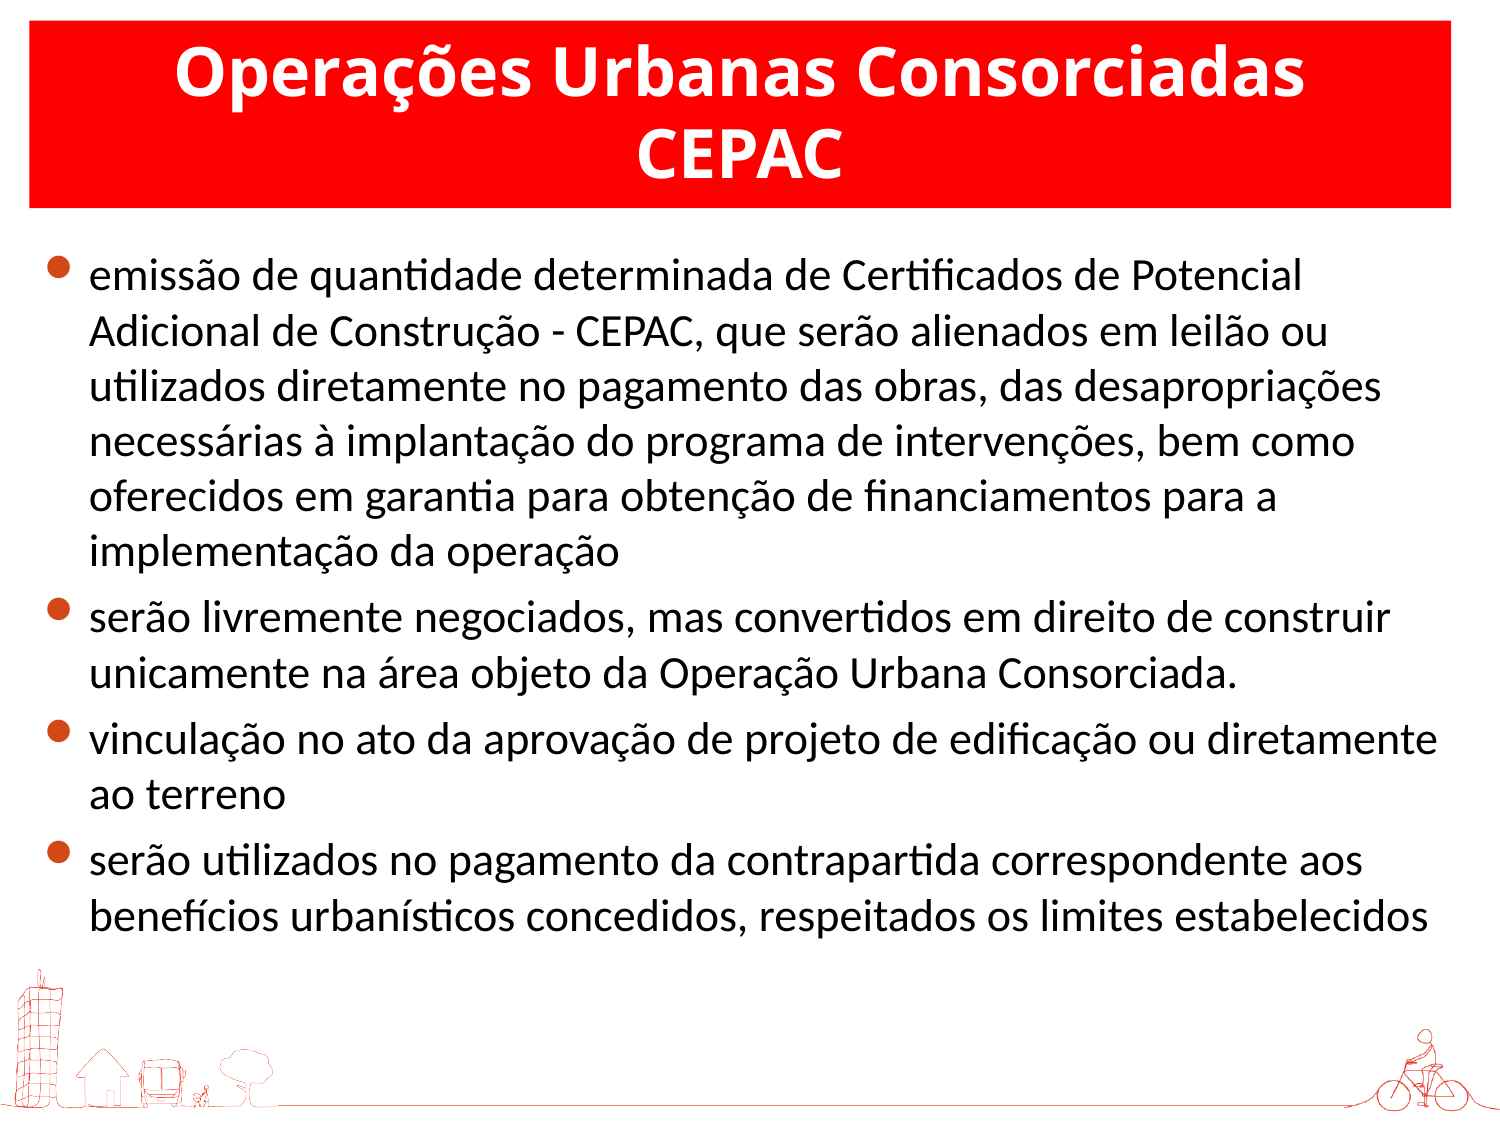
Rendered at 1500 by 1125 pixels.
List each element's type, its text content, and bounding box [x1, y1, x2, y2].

title Operações Urbanas Consorciadas CEPAC [29, 20, 1452, 209]
list emissão de quantidade determinada de Certificados de Potencial Adicional de Construção - CEPAC, que serão alienados em leilão ou utilizados diretamente no pagamento das obras, das desapropriações necessárias à implantação do programa de intervenções, bem como oferecidos em garantia para obtenção de financiamentos para a implementação da operação serão livremente negociados, mas convertidos em direito de construir unicamente na área objeto da Operação Urbana Consorciada. vinculação no ato da aprovação de projeto de edificação ou diretamente ao terreno serão utilizados no pagamento da contrapartida correspondente aos benefícios urbanísticos concedidos, respeitados os limites estabelecidos [29, 237, 1459, 988]
picture [1342, 975, 1500, 1125]
picture [0, 961, 278, 1125]
